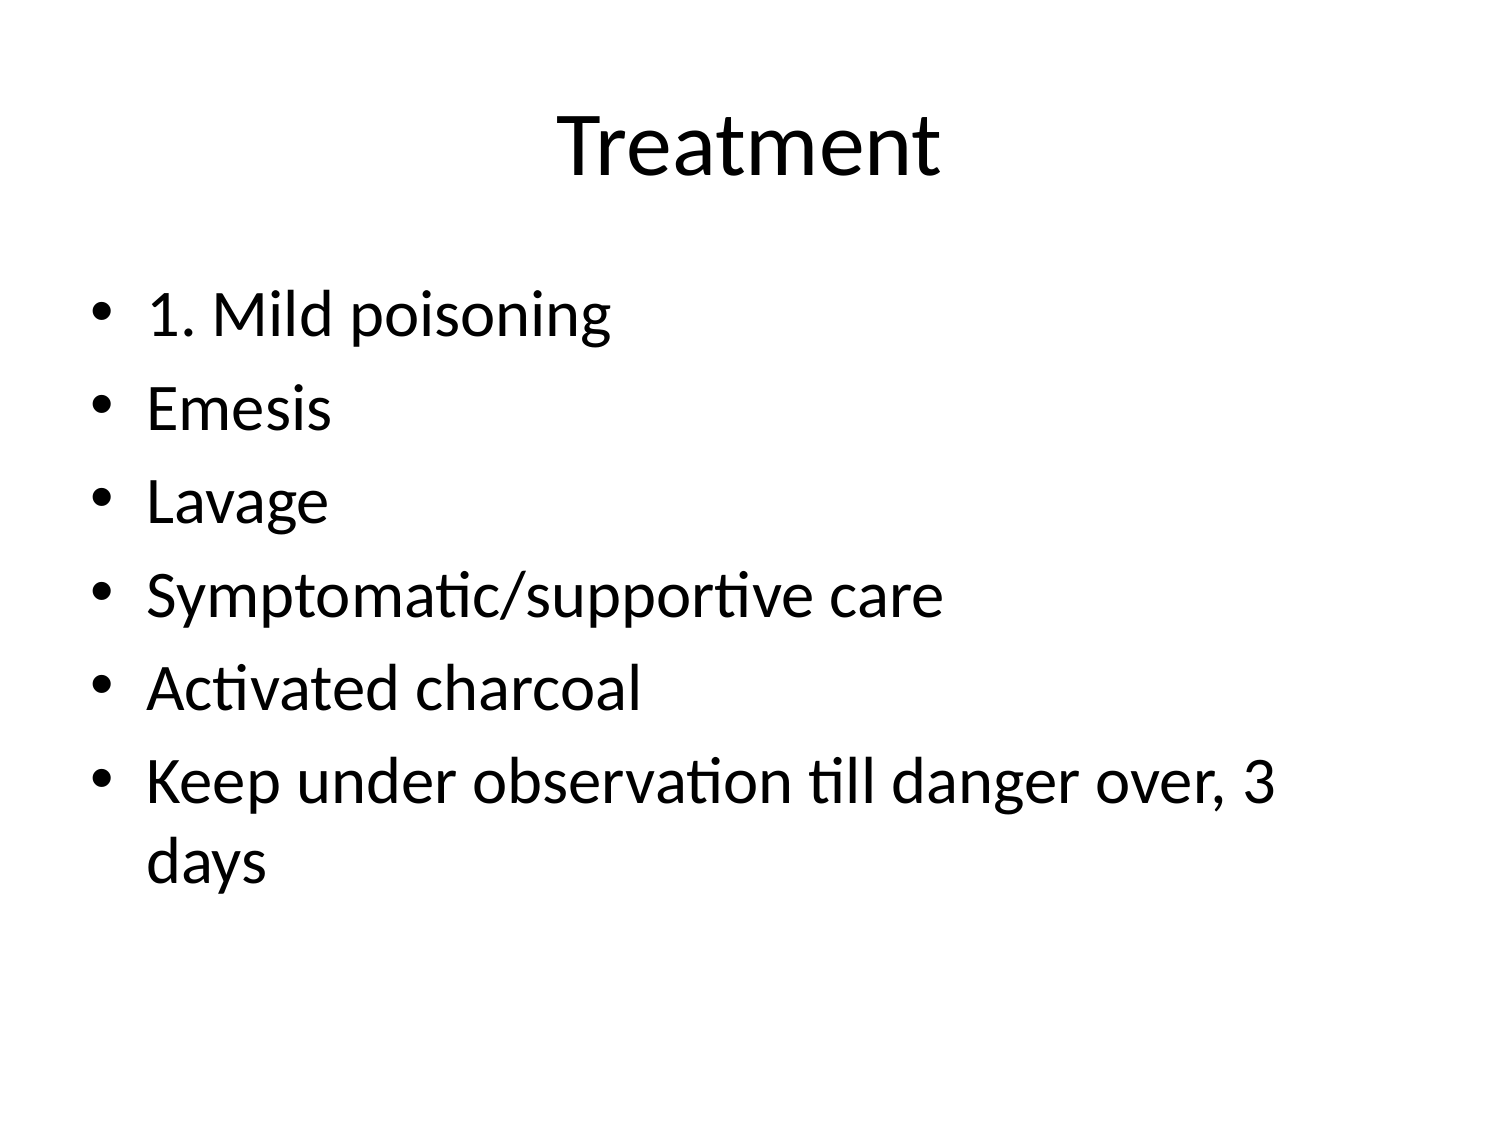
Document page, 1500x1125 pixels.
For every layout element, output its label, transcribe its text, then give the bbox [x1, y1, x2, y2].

title Treatment [75, 45, 1425, 233]
list 1. Mild poisoning Emesis Lavage Symptomatic/supportive care Activated charcoal Keep under observation till danger over, 3 days [75, 262, 1425, 1005]
